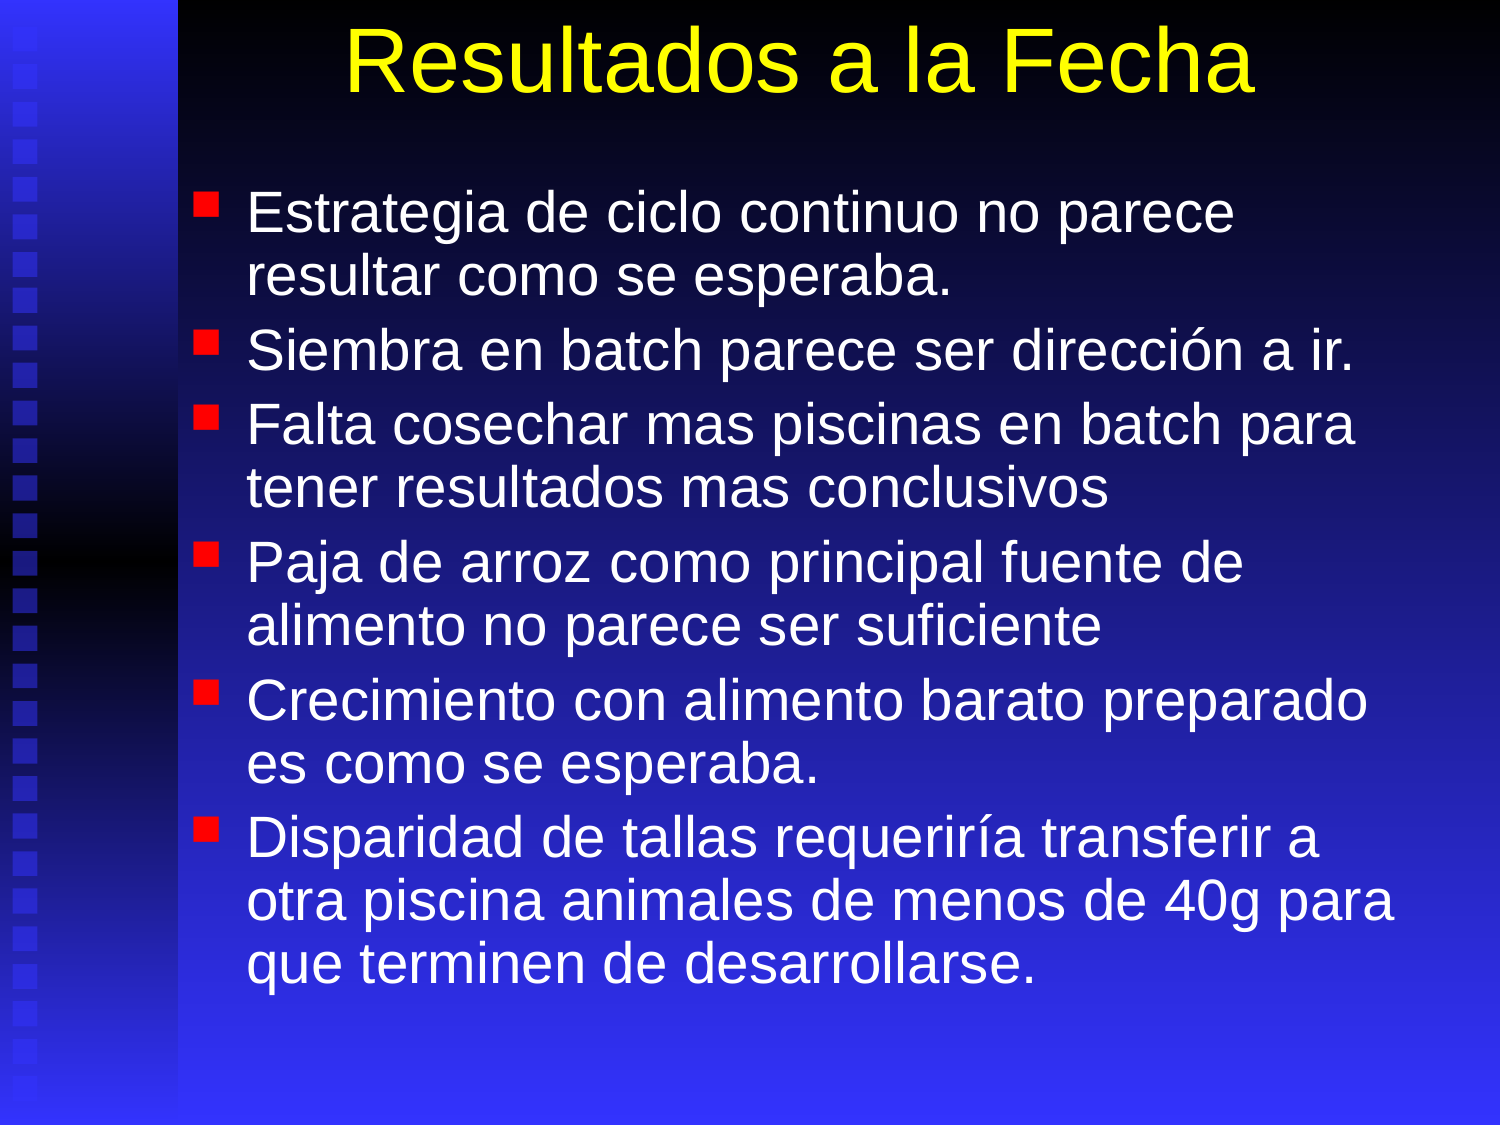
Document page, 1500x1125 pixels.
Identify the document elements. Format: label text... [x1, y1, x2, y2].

list Estrategia de ciclo continuo no parece resultar como se esperaba. Siembra en batch parece ser dirección a ir. Falta cosechar mas piscinas en batch para tener resultados mas conclusivos Paja de arroz como principal fuente de alimento no parece ser suficiente Crecimiento con alimento barato preparado es como se esperaba. Disparidad de tallas requeriría transferir a otra piscina animales de menos de 40g para que terminen de desarrollarse. [174, 174, 1451, 1101]
title Resultados a la Fecha [162, 0, 1438, 151]
